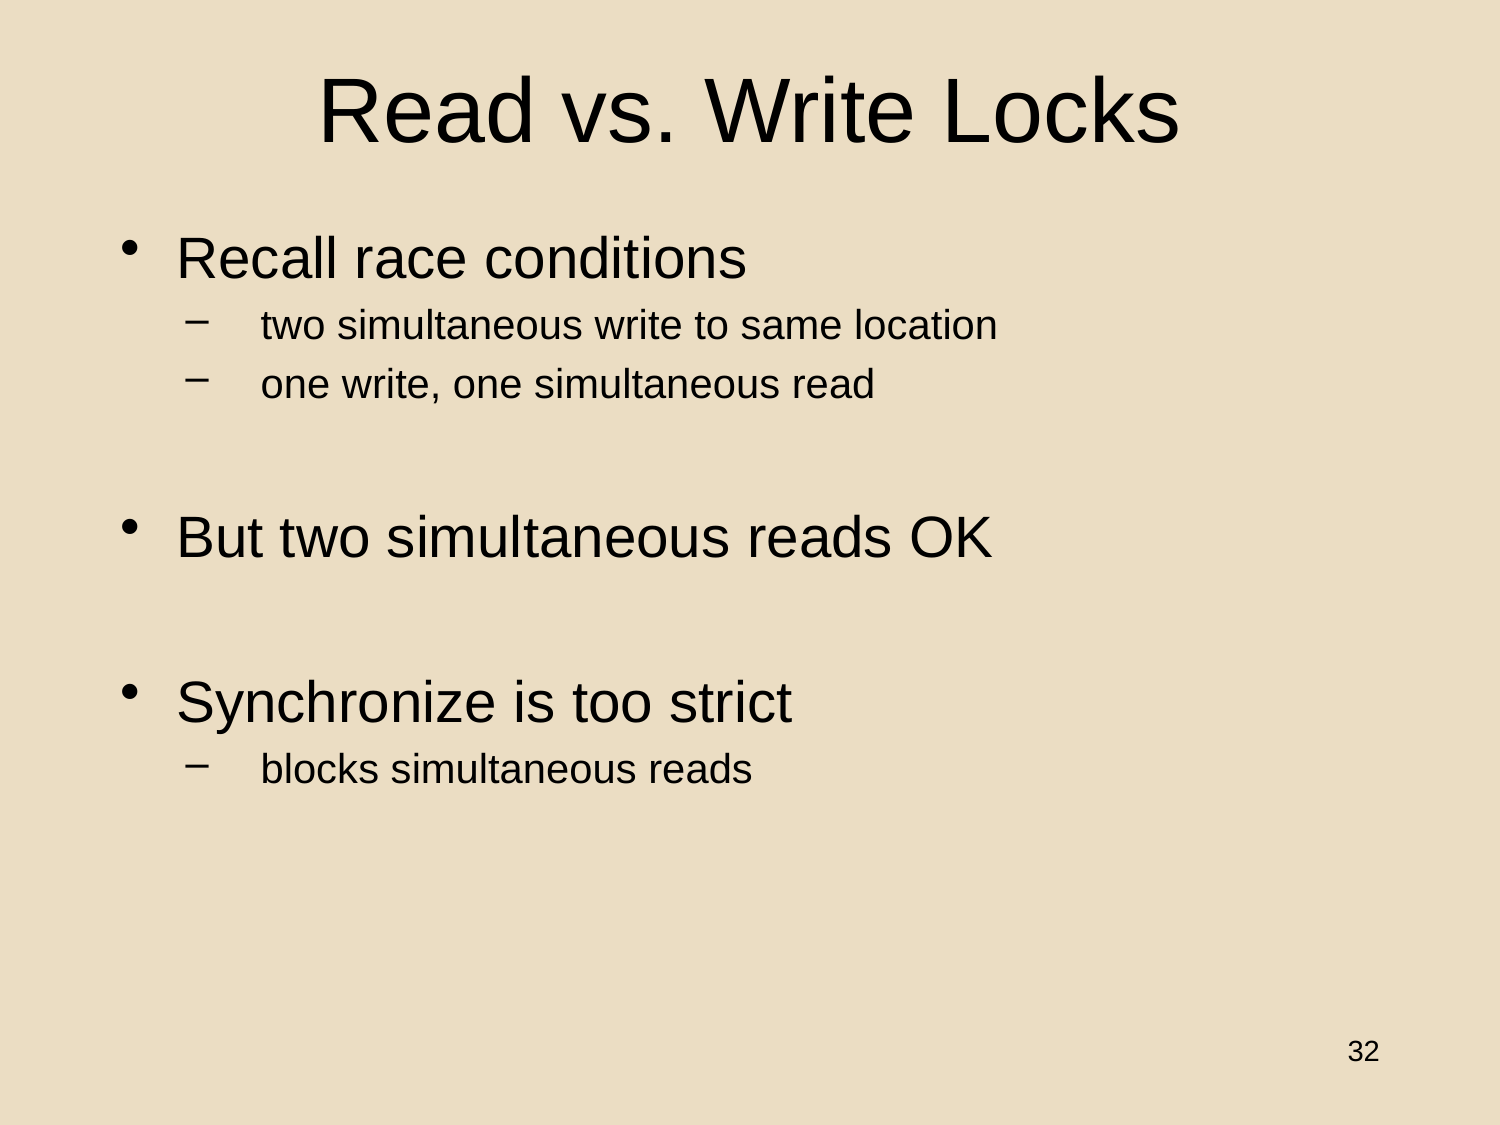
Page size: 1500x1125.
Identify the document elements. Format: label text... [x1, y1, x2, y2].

list Recall race conditions two simultaneous write to same location one write, one simultaneous read But two simultaneous reads OK Synchronize is too strict blocks simultaneous reads [112, 212, 1388, 1125]
text_box 32 [1074, 1024, 1388, 1073]
title Read vs. Write Locks [112, 0, 1388, 212]
